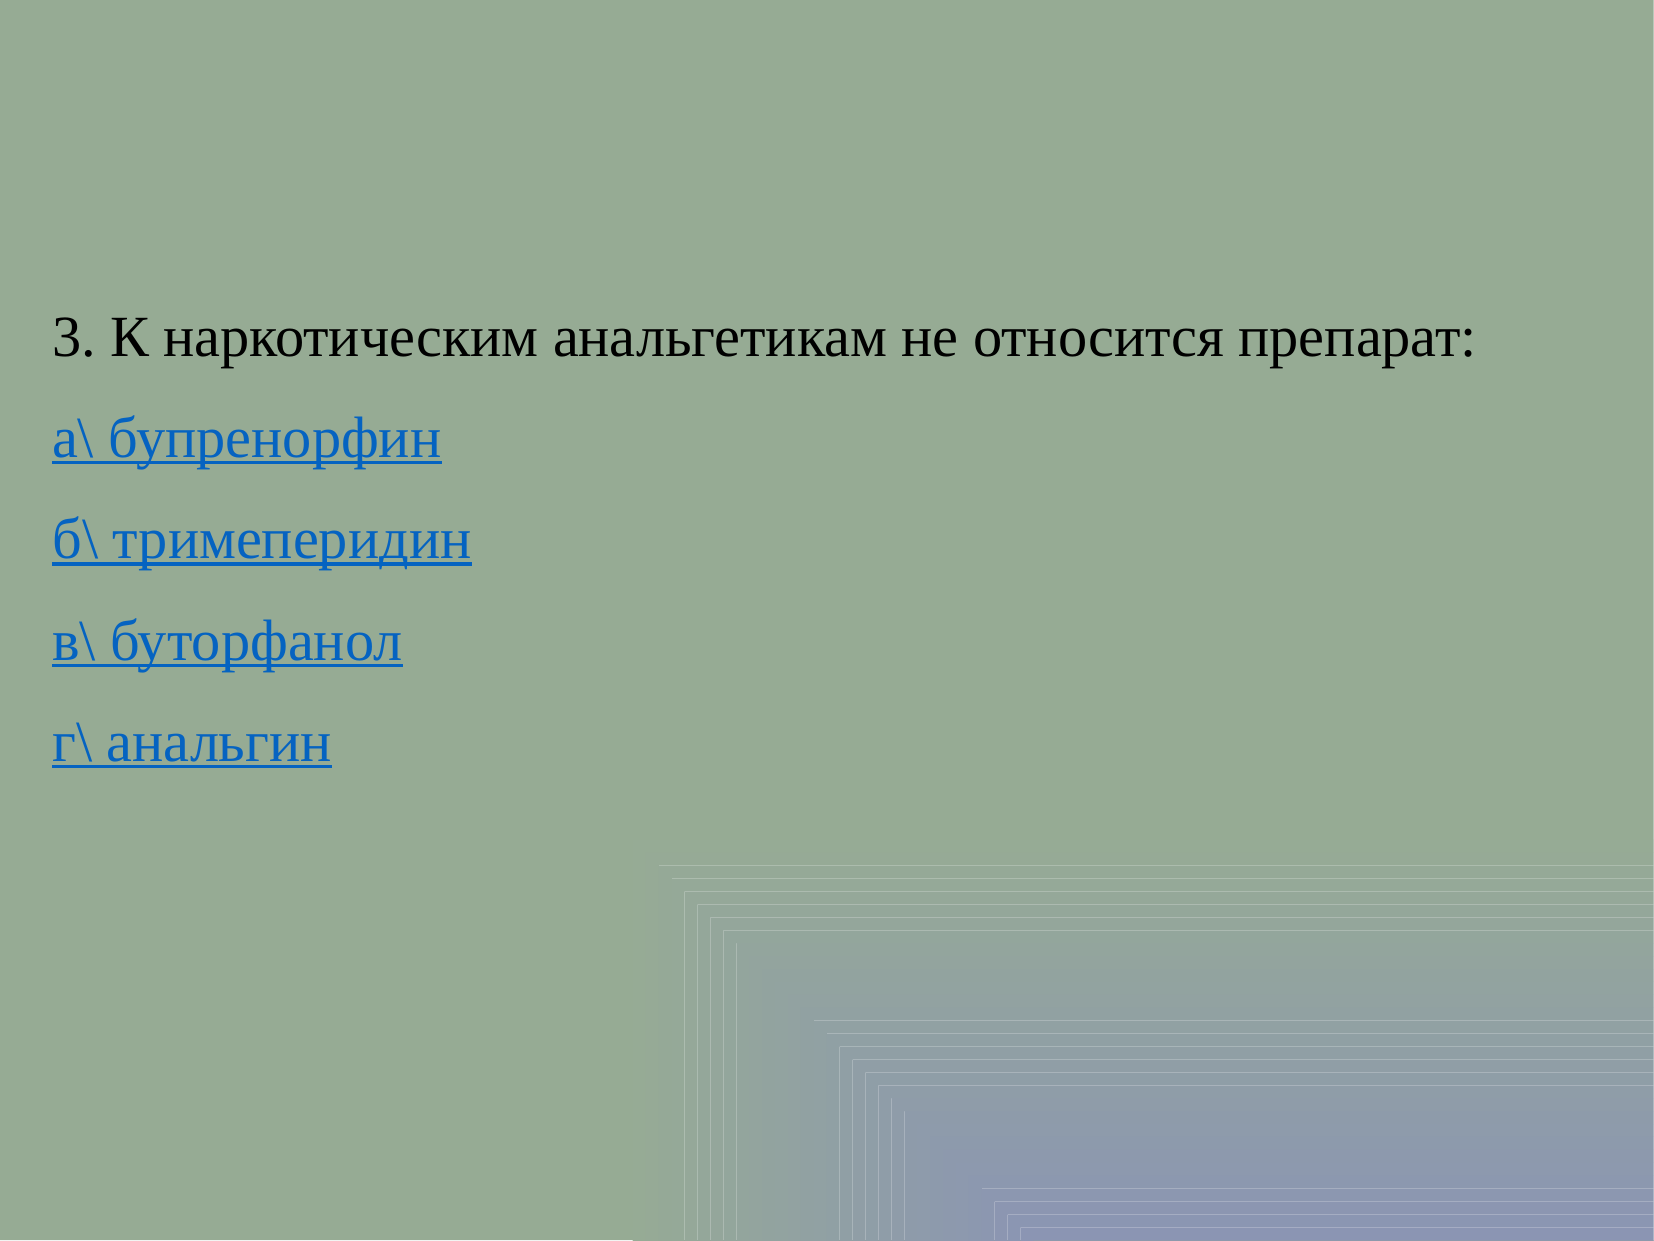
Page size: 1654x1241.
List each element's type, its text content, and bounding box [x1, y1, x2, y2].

text_box 3. К наркотическим анальгетикам не относится препарат: а\ бупренорфин б\ тримеперидин в\ буторфанол г\ анальгин [0, 280, 1627, 781]
